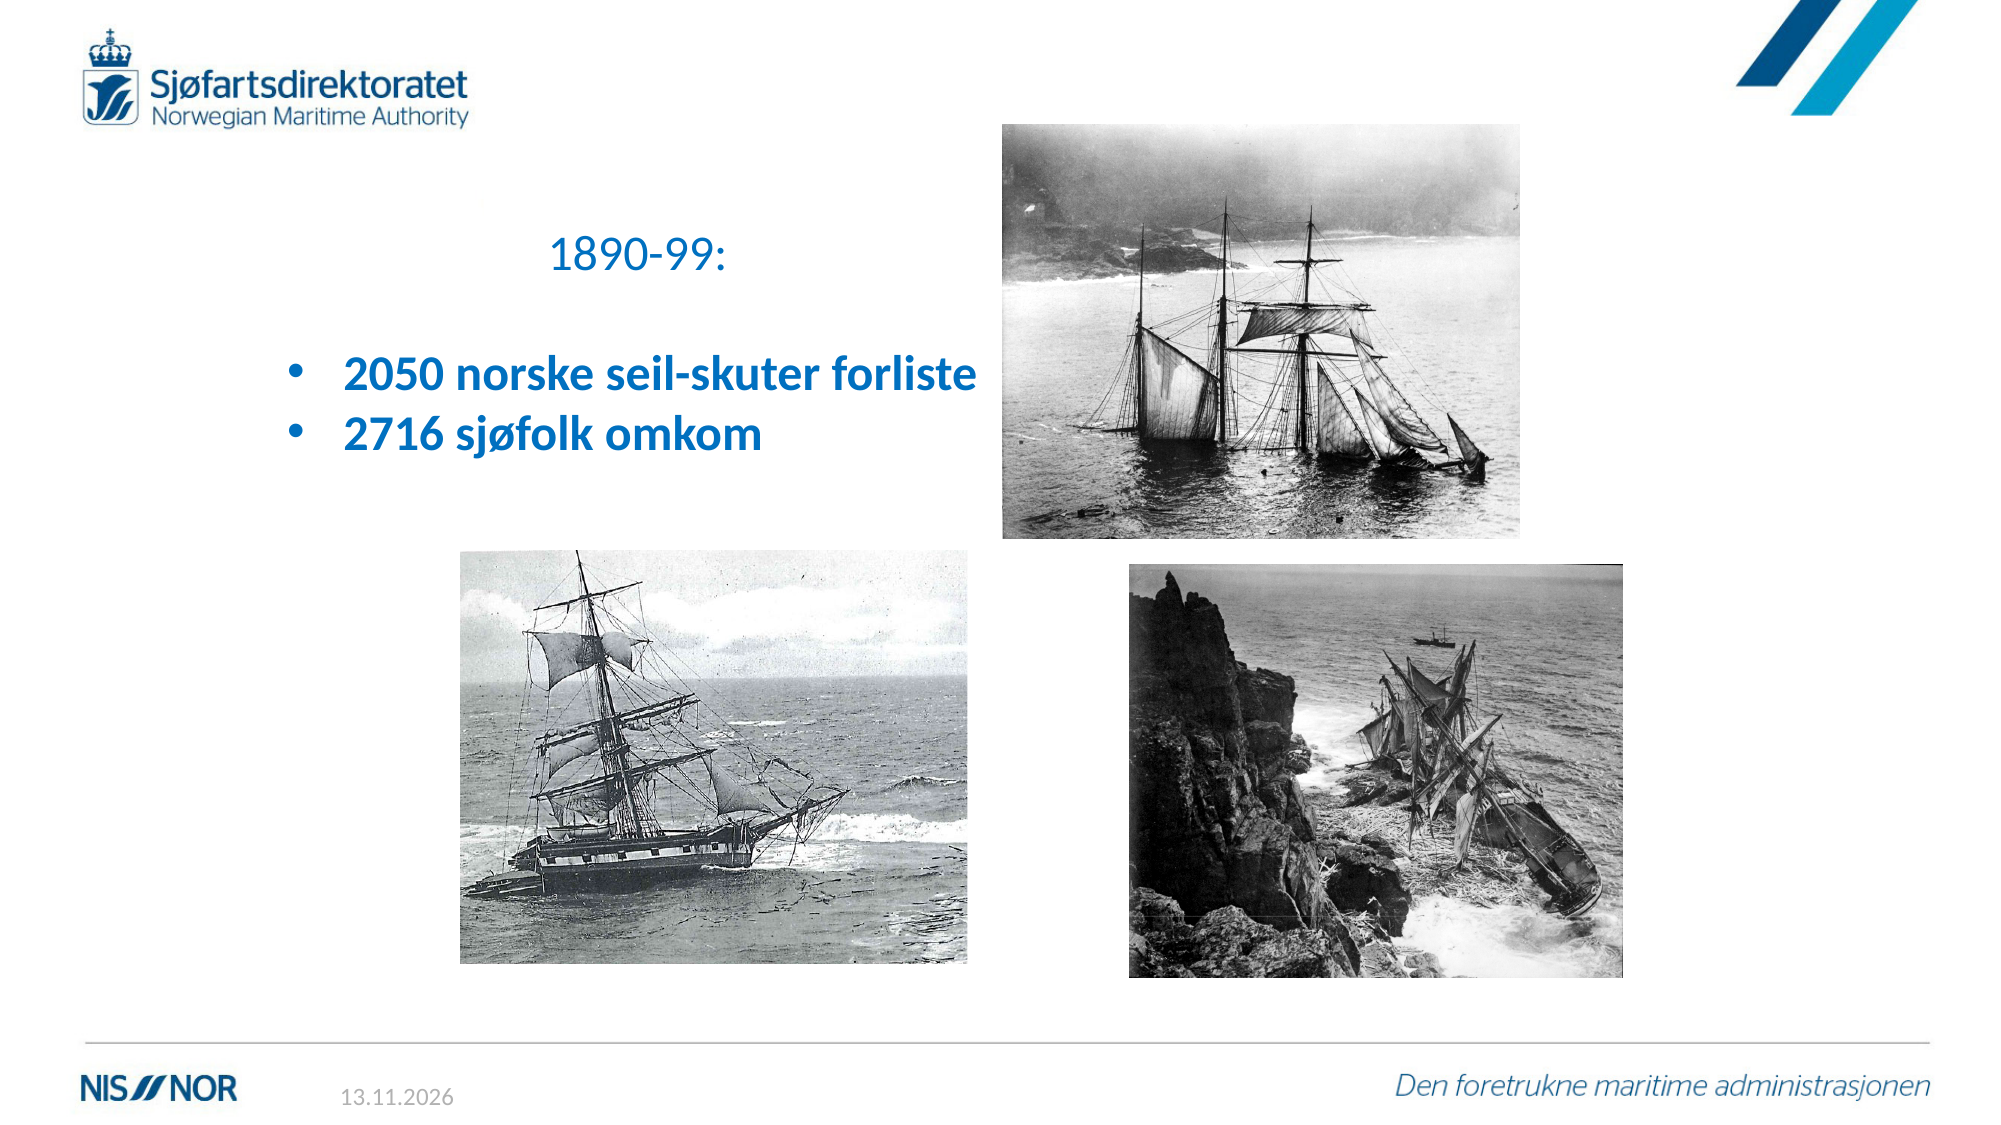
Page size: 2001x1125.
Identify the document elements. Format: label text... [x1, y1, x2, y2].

text_box 1890-99: 2050 norske seil-skuter forliste 2716 sjøfolk omkom [272, 213, 997, 468]
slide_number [324, 1065, 675, 1125]
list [1128, 564, 1623, 978]
picture [0, 0, 2001, 1125]
